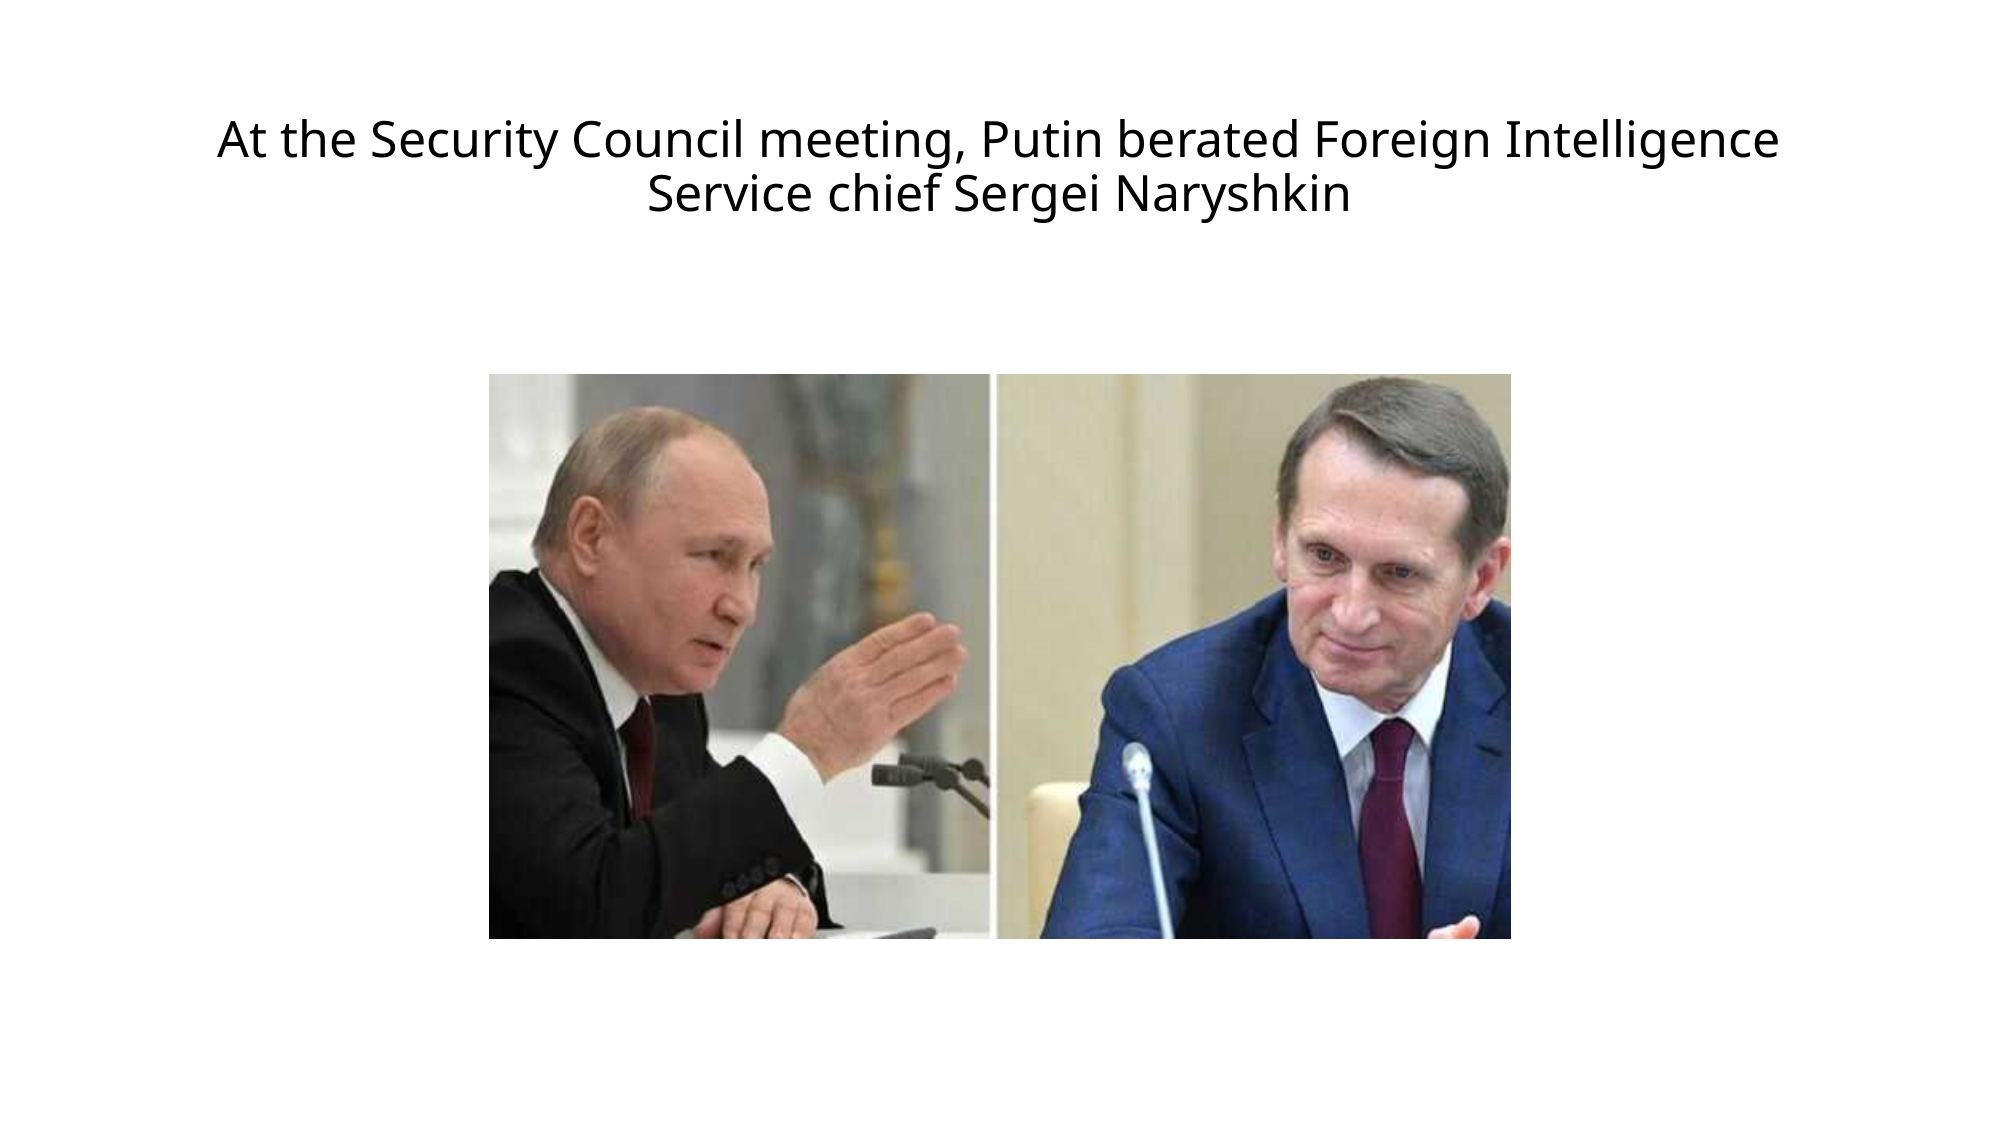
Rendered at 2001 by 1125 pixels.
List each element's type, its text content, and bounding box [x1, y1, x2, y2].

title At the Security Council meeting, Putin berated Foreign Intelligence Service chief Sergei Naryshkin [137, 59, 1863, 278]
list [489, 374, 1511, 939]
